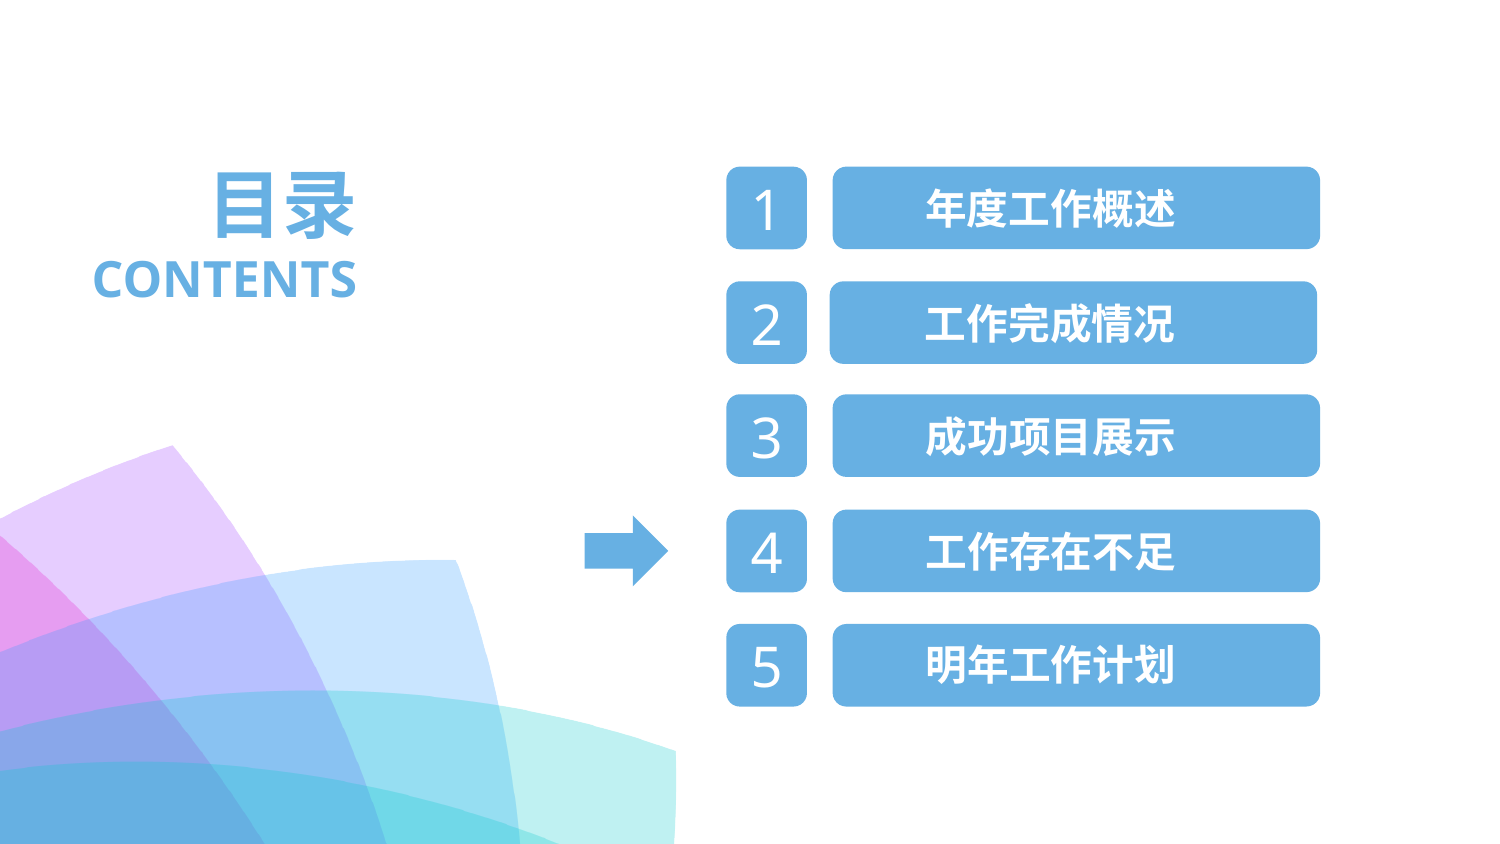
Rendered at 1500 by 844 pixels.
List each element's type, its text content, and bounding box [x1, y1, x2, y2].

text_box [832, 394, 1321, 478]
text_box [832, 509, 1321, 593]
picture [0, 428, 814, 844]
text_box 2 [724, 279, 810, 367]
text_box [832, 166, 1321, 250]
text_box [832, 623, 1321, 707]
text_box 3 [724, 392, 810, 426]
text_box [829, 281, 1318, 365]
text_box 目录 CONTENTS [17, 150, 372, 316]
text_box 1 [724, 164, 810, 252]
